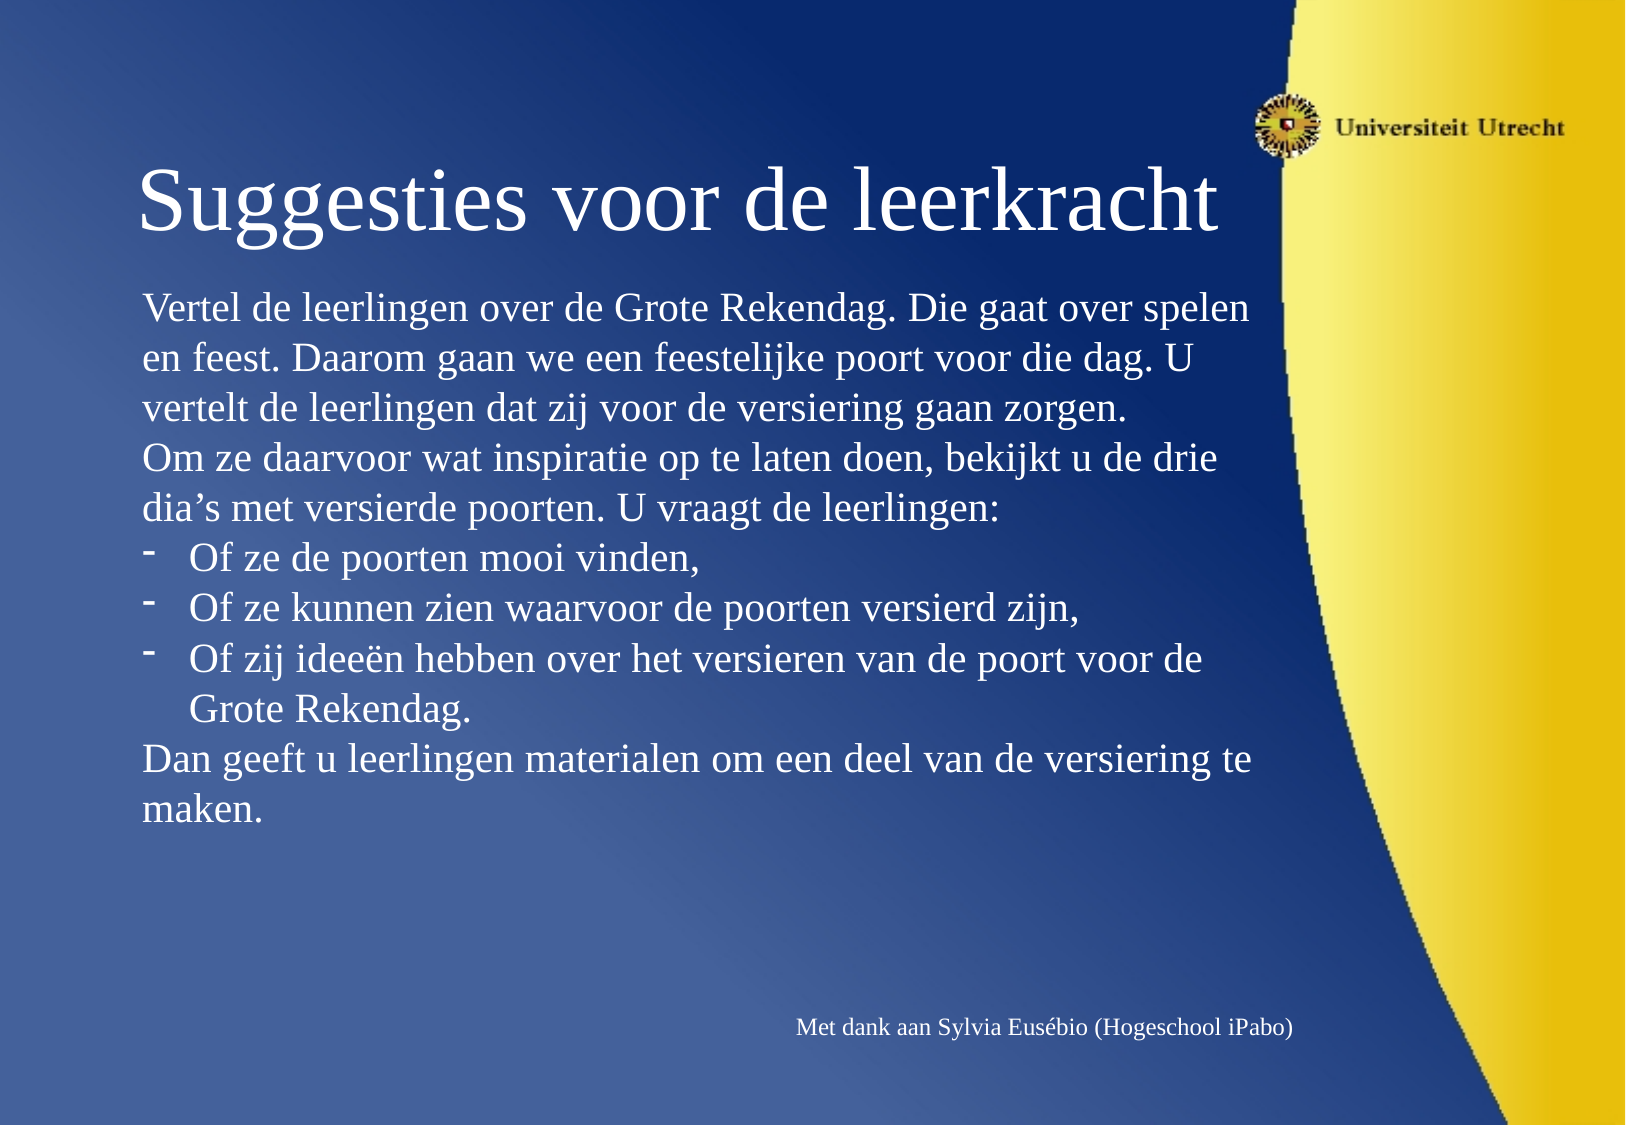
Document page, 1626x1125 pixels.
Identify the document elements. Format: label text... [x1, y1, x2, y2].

title Suggesties voor de leerkracht [121, 99, 1504, 288]
text_box Vertel de leerlingen over de Grote Rekendag. Die gaat over spelen en feest. Daarom gaan we een feestelijke poort voor die dag. U vertelt de leerlingen dat zij voor de versiering gaan zorgen. Om ze daarvoor wat inspiratie op te laten doen, bekijkt u de drie dia’s met versierde poorten. U vraagt de leerlingen: Of ze de poorten mooi vinden, Of ze kunnen zien waarvoor de poorten versierd zijn, Of zij ideeën hebben over het versieren van de poort voor de Grote Rekendag. Dan geeft u leerlingen materialen om een deel van de versiering te maken. Met dank aan Sylvia Eusébio (Hogeschool iPabo) [127, 272, 1309, 1048]
picture [0, 0, 1626, 1125]
